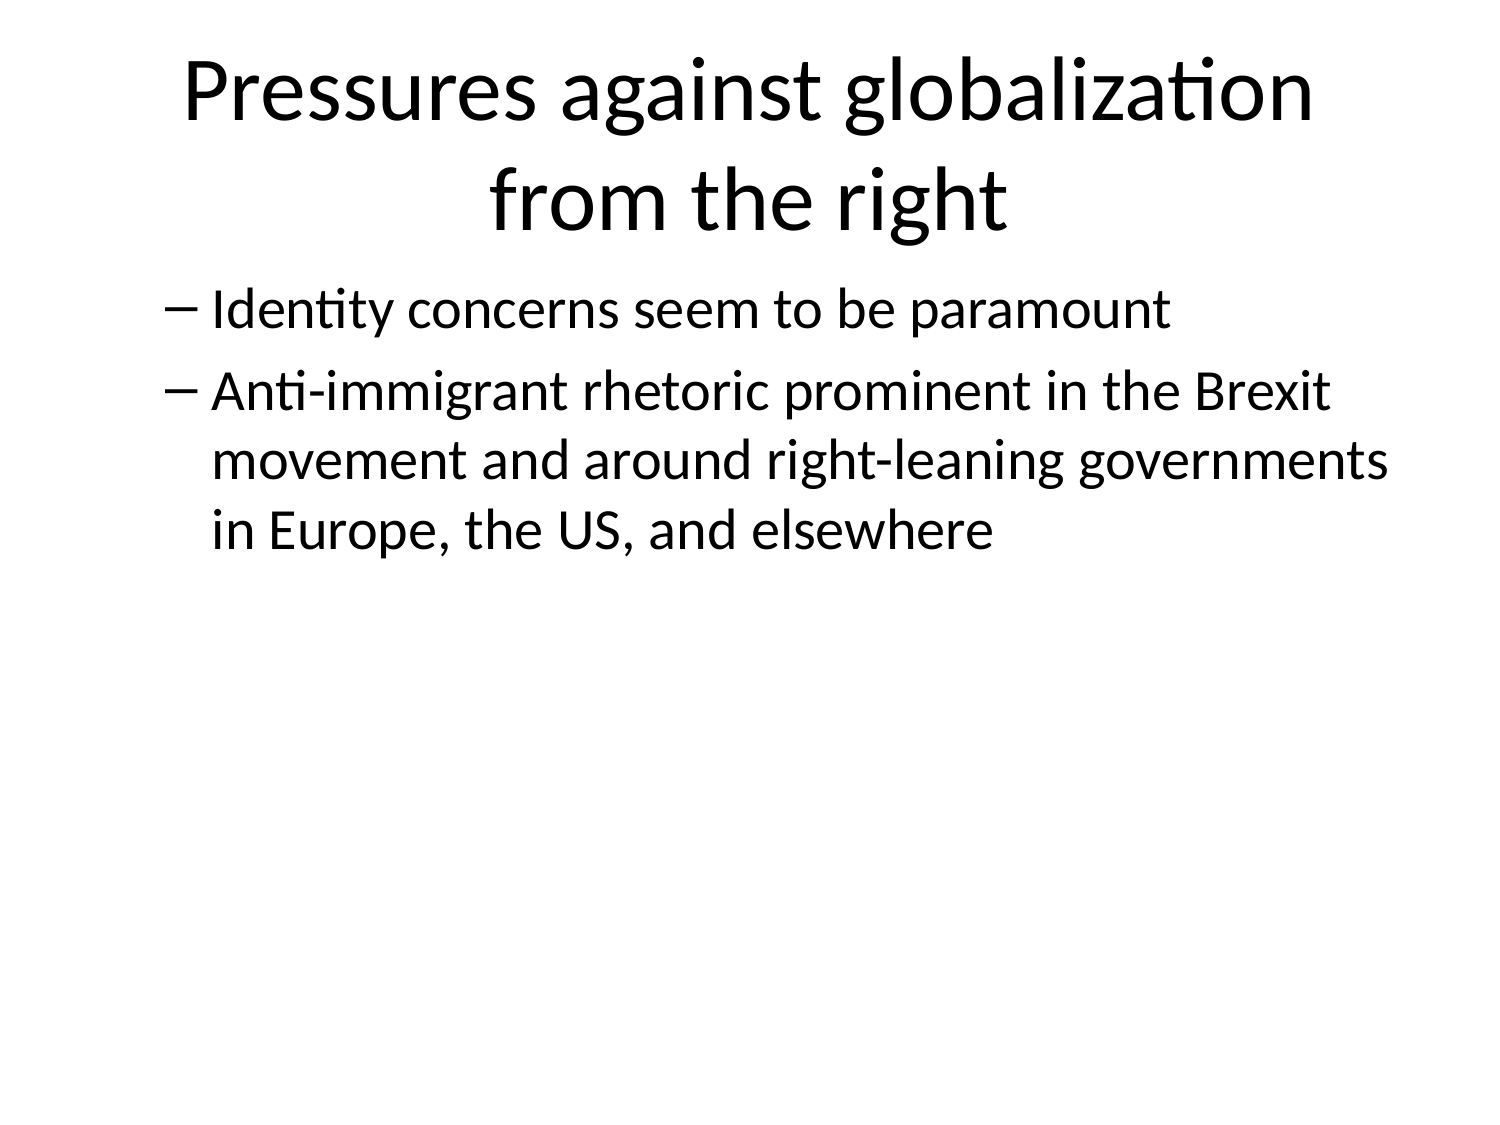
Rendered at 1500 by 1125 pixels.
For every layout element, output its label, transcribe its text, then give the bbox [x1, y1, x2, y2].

title Pressures against globalization from the right [75, 45, 1425, 233]
list Identity concerns seem to be paramount Anti-immigrant rhetoric prominent in the Brexit movement and around right-leaning governments in Europe, the US, and elsewhere [75, 262, 1425, 1005]
